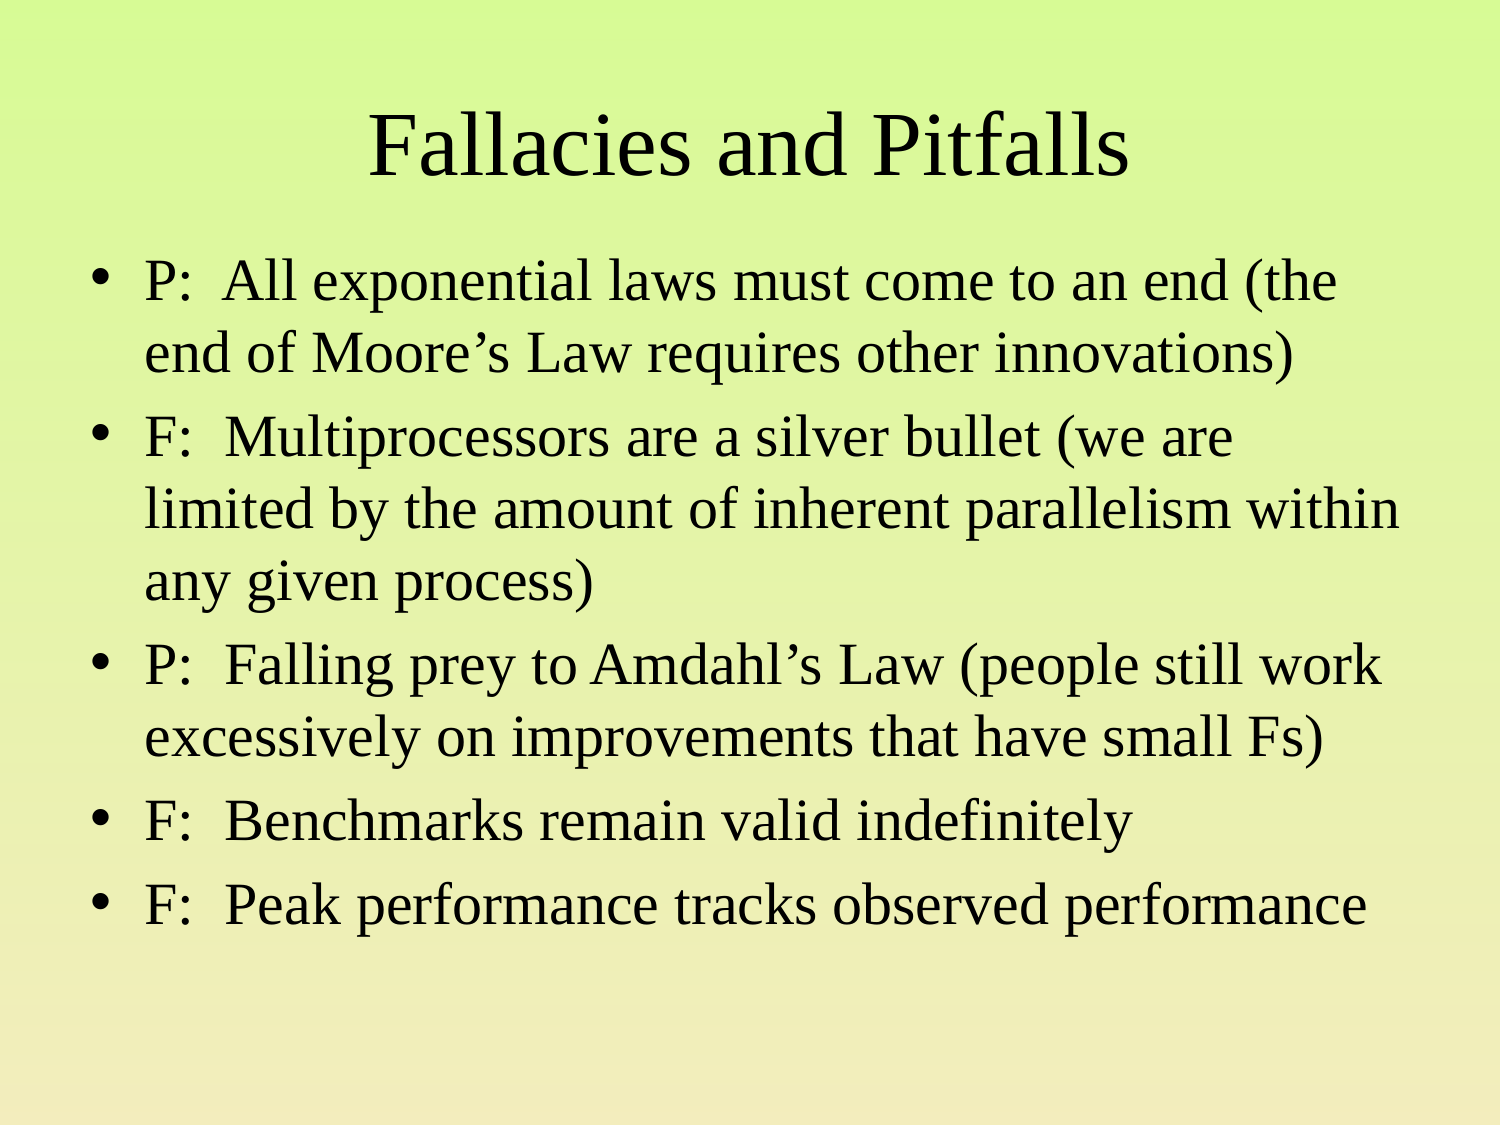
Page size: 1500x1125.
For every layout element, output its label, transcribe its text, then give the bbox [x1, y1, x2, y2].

title Fallacies and Pitfalls [75, 45, 1425, 232]
list P: All exponential laws must come to an end (the end of Moore’s Law requires other innovations) F: Multiprocessors are a silver bullet (we are limited by the amount of inherent parallelism within any given process) P: Falling prey to Amdahl’s Law (people still work excessively on improvements that have small Fs) F: Benchmarks remain valid indefinitely F: Peak performance tracks observed performance [75, 232, 1425, 1075]
